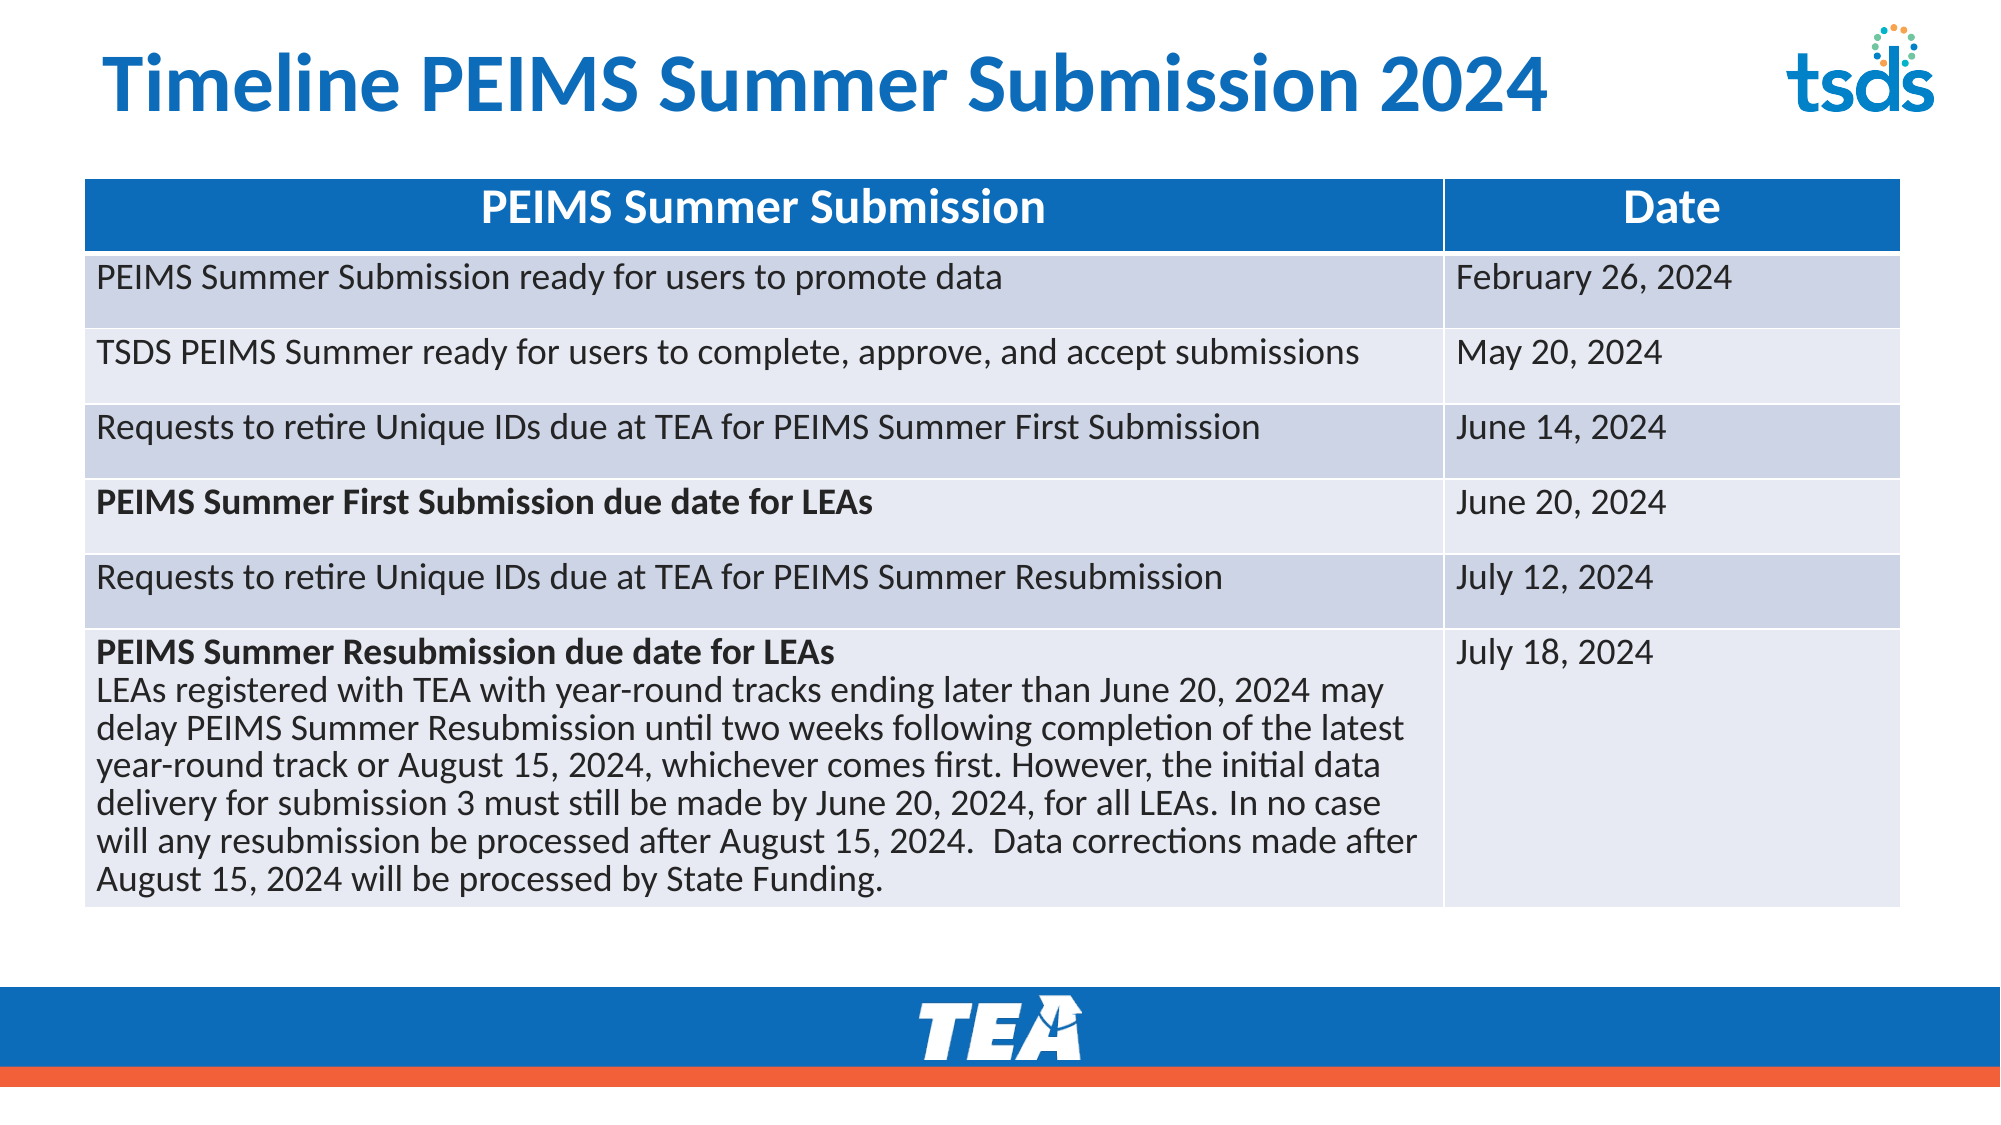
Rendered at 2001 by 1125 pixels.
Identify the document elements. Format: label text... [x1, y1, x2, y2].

table_cell May 20, 2024 [1445, 329, 1900, 403]
table_cell PEIMS Summer First Submission due date for LEAs [85, 480, 1443, 553]
table_cell PEIMS Summer Resubmission due date for LEAs LEAs registered with TEA with year-round tracks ending later than June 20, 2024 may delay PEIMS Summer Resubmission until two weeks following completion of the latest year-round track or August 15, 2024, whichever comes first. However, the initial data delivery for submission 3 must still be made by June 20, 2024, for all LEAs. In no case will any resubmission be processed after August 15, 2024. Data corrections made after August 15, 2024 will be processed by State Funding. [85, 630, 1443, 907]
table_cell Requests to retire Unique IDs due at TEA for PEIMS Summer First Submission [85, 405, 1443, 478]
title Timeline PEIMS Summer Submission 2024 [87, 23, 1913, 147]
table_cell PEIMS Summer Submission ready for users to promote data [85, 256, 1443, 328]
table_cell February 26, 2024 [1445, 256, 1900, 328]
picture [918, 994, 1082, 1060]
table_cell Requests to retire Unique IDs due at TEA for PEIMS Summer Resubmission [85, 555, 1443, 628]
table_cell June 14, 2024 [1445, 405, 1900, 478]
table_header Date [1445, 179, 1900, 251]
table_cell July 18, 2024 [1445, 630, 1900, 907]
picture [1913, 24, 1934, 112]
table_cell June 20, 2024 [1445, 480, 1900, 553]
table_cell July 12, 2024 [1445, 555, 1900, 628]
table_cell TSDS PEIMS Summer ready for users to complete, approve, and accept submissions [85, 329, 1443, 403]
table_header PEIMS Summer Submission [85, 179, 1443, 251]
